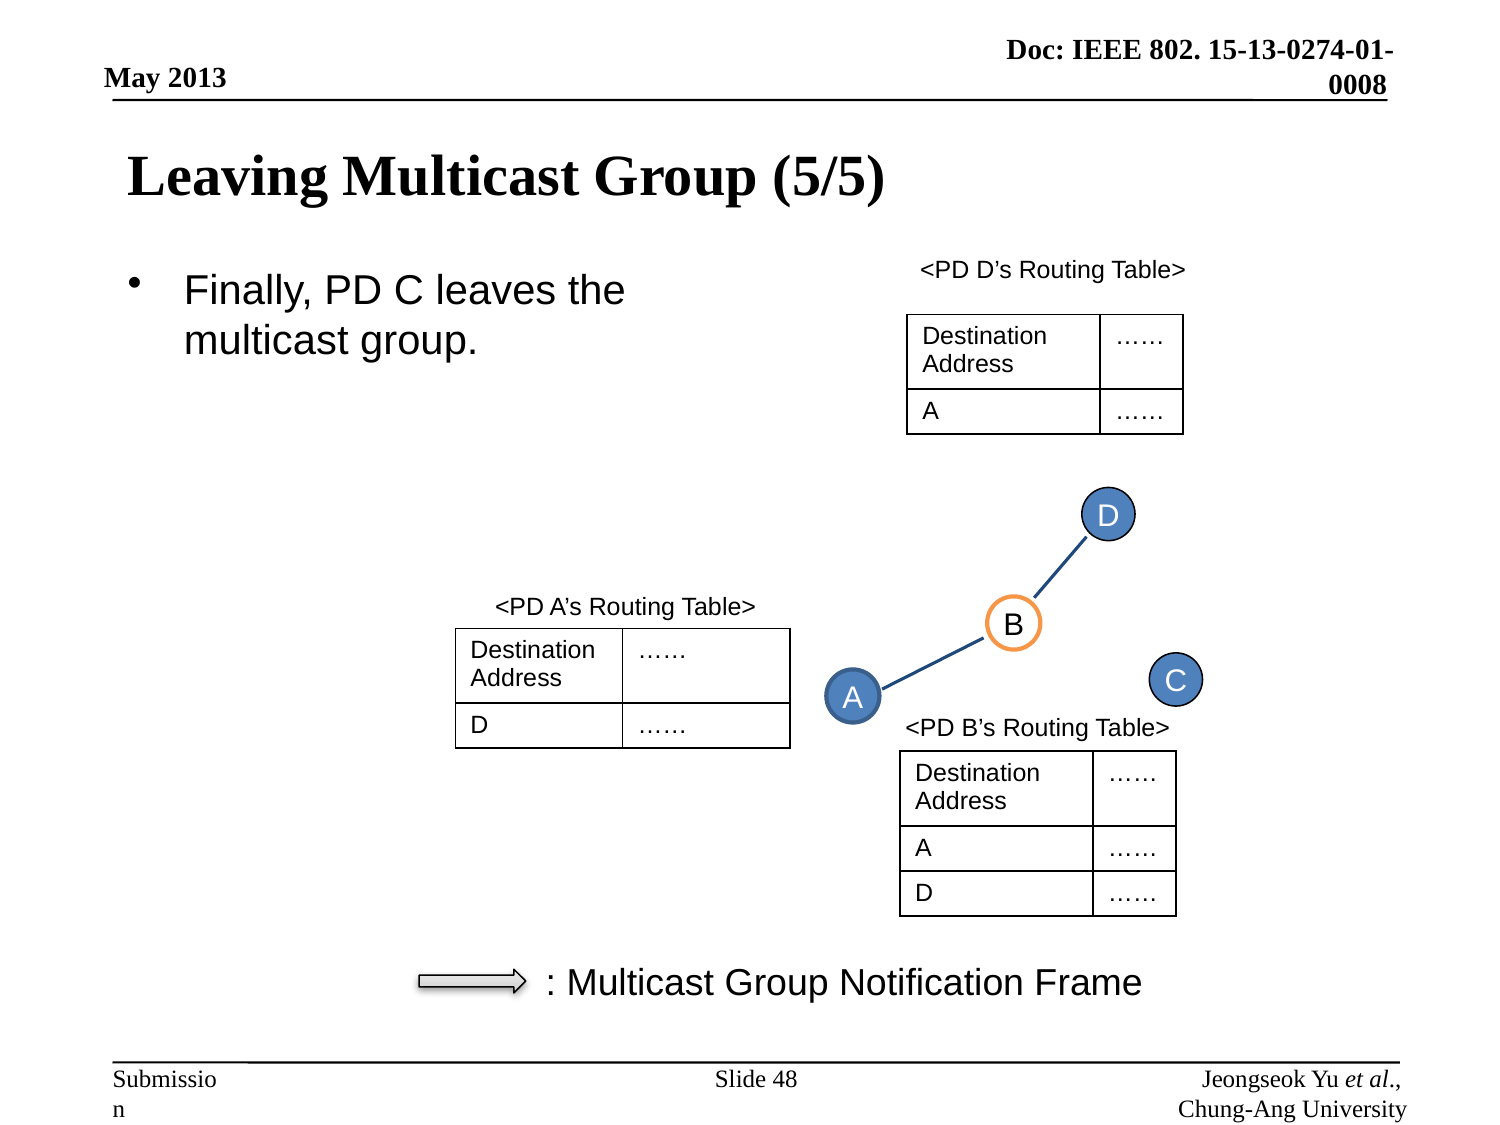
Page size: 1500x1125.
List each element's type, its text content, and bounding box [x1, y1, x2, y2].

table_cell D [901, 872, 1092, 915]
table_header …… [623, 629, 789, 702]
text_box [418, 968, 527, 994]
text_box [881, 637, 984, 690]
text_box <PD B’s Routing Table> [890, 704, 1186, 749]
text_box <PD D’s Routing Table> [905, 246, 1202, 292]
table_header Destination Address [901, 752, 1092, 825]
table_cell D [456, 704, 622, 747]
text_box : Multicast Group Notification Frame [530, 950, 1159, 1011]
table_header Destination Address [908, 315, 1099, 388]
slide_number Slide 48 [712, 1061, 800, 1093]
table_header …… [1094, 752, 1175, 825]
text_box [1033, 536, 1087, 598]
text_box D [1081, 487, 1136, 541]
table_cell …… [1094, 872, 1175, 915]
table_header …… [1101, 315, 1182, 388]
list Finally, PD C leaves the multicast group. [112, 255, 668, 1000]
table_cell …… [623, 704, 789, 747]
text_box A [824, 667, 882, 725]
table_cell A [908, 390, 1099, 433]
table_cell …… [1101, 390, 1182, 433]
title Leaving Multicast Group (5/5) [112, 112, 1388, 232]
table_header Destination Address [456, 629, 622, 702]
table_cell A [901, 827, 1092, 870]
text_box C [1149, 652, 1203, 705]
text_box B [985, 594, 1043, 652]
table_cell …… [1094, 827, 1175, 870]
text_box <PD A’s Routing Table> [480, 583, 772, 628]
